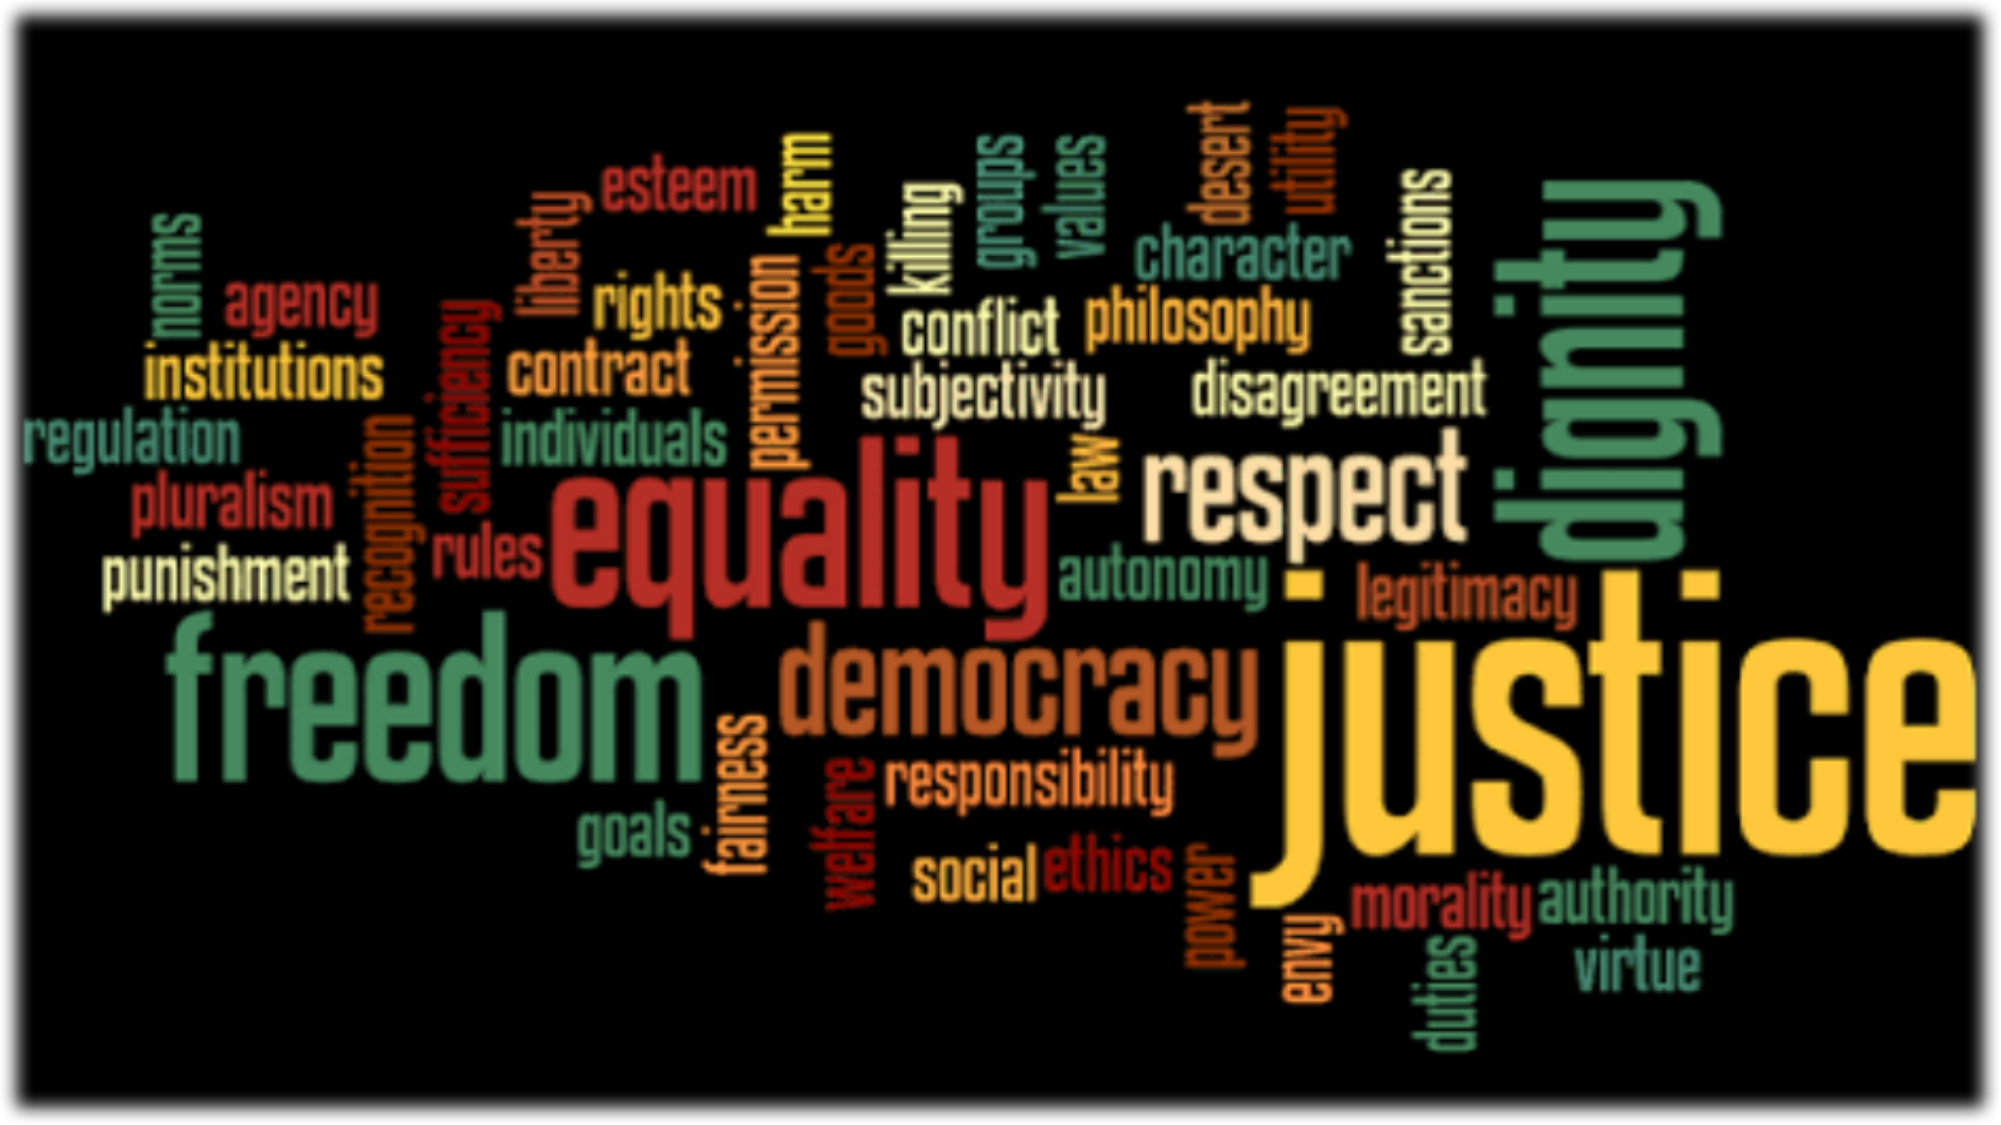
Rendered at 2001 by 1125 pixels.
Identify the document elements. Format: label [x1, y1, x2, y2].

list [0, 0, 2000, 1125]
